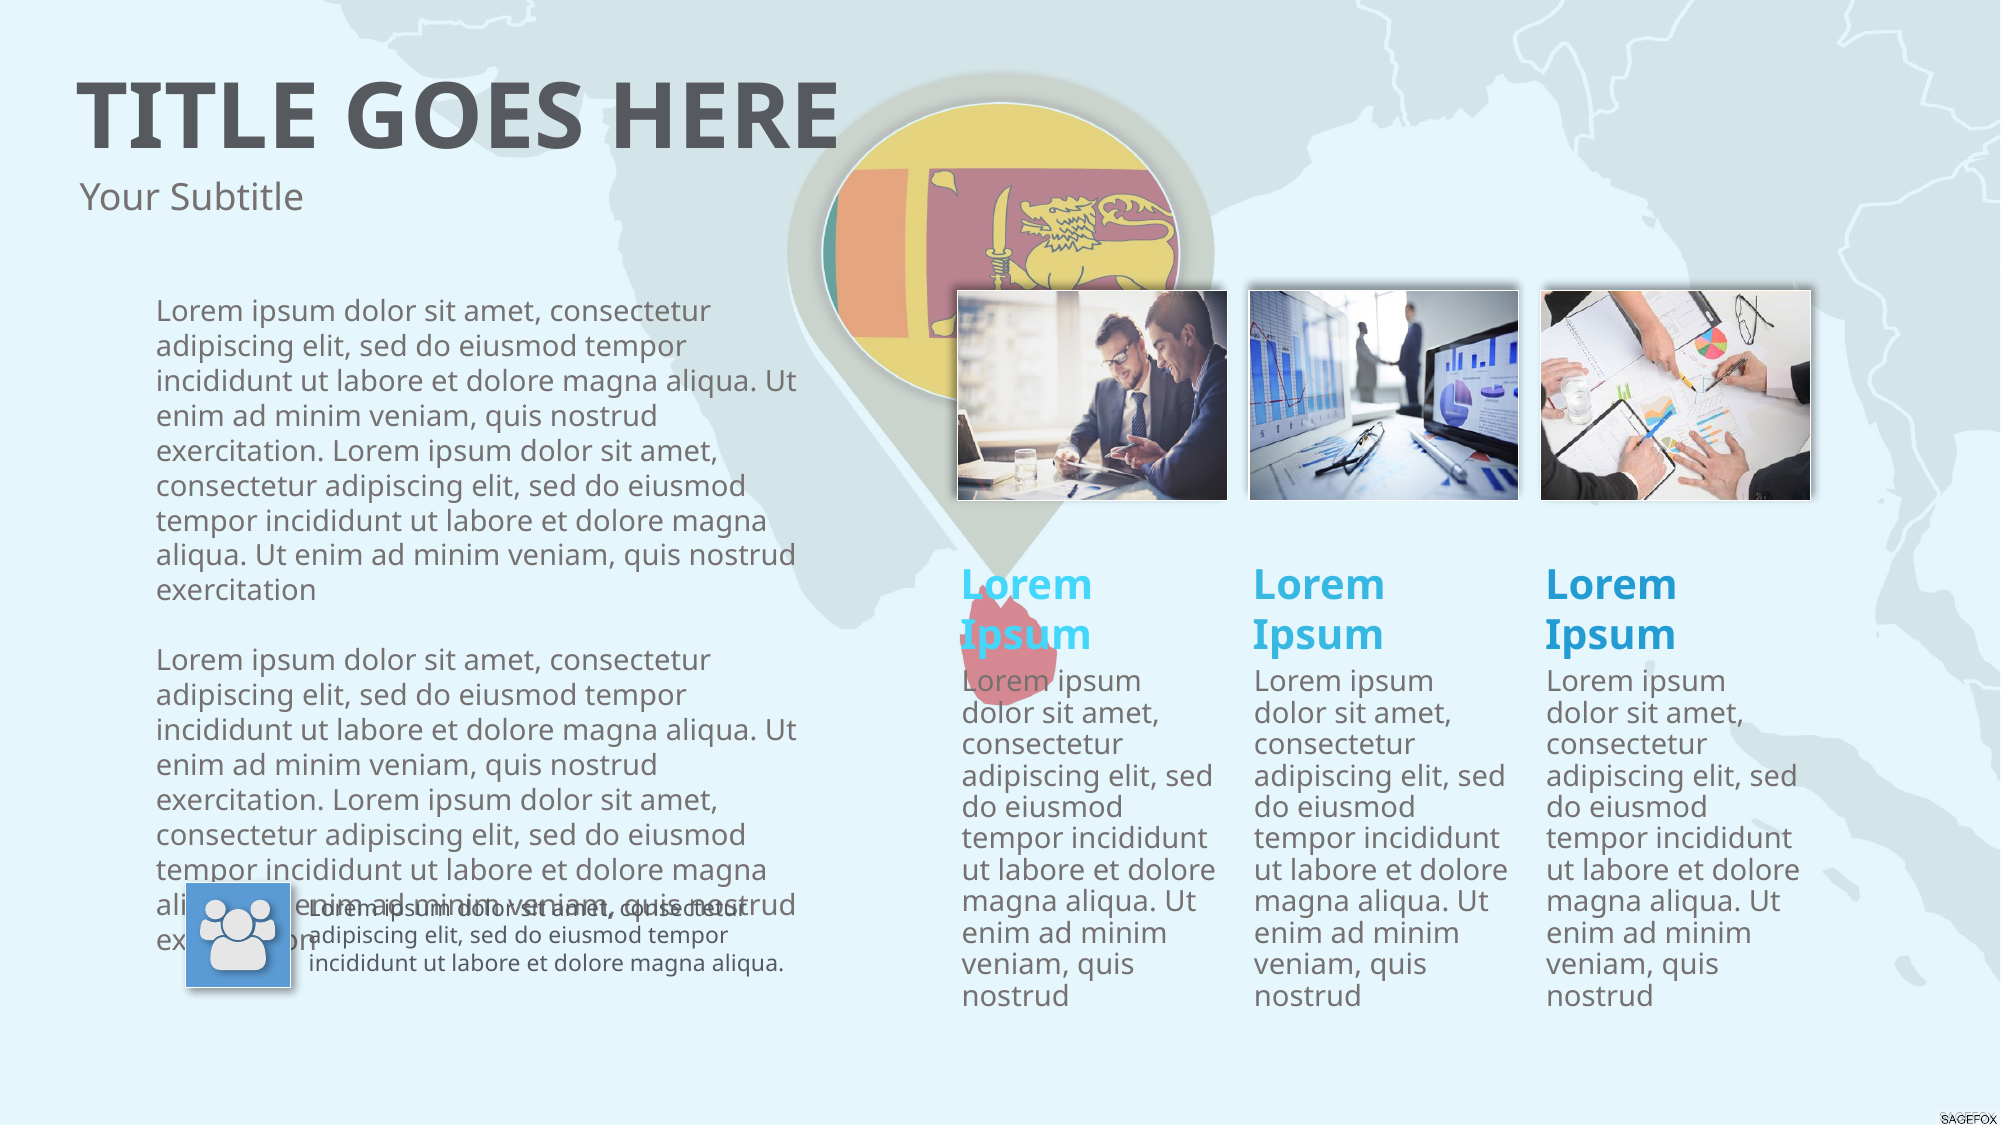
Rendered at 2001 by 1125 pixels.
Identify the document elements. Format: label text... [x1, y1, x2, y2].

text_box Lorem ipsum dolor sit amet, consectetur adipiscing elit, sed do eiusmod tempor incididunt ut labore et dolore magna aliqua. [308, 893, 788, 976]
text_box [60, 49, 1020, 227]
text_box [1237, 550, 1515, 1000]
text_box Lorem ipsum dolor sit amet, consectetur adipiscing elit, sed do eiusmod tempor incididunt ut labore et dolore magna aliqua. Ut enim ad minim veniam, quis nostrud exercitation. Lorem ipsum dolor sit amet, consectetur adipiscing elit, sed do eiusmod tempor incididunt ut labore et dolore magna aliqua. Ut enim ad minim veniam, quis nostrud exercitation Lorem ipsum dolor sit amet, consectetur adipiscing elit, sed do eiusmod tempor incididunt ut labore et dolore magna aliqua. Ut enim ad minim veniam, quis nostrud exercitation. Lorem ipsum dolor sit amet, consectetur adipiscing elit, sed do eiusmod tempor incididunt ut labore et dolore magna aliqua. Ut enim ad minim veniam, quis nostrud exercitation [141, 284, 816, 1044]
text_box [1540, 290, 1812, 502]
text_box [956, 290, 1228, 502]
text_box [185, 882, 291, 988]
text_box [945, 550, 1223, 1000]
text_box [1248, 290, 1520, 502]
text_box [1530, 550, 1807, 1000]
picture [1938, 1114, 1999, 1125]
text_box [0, 0, 2000, 1125]
